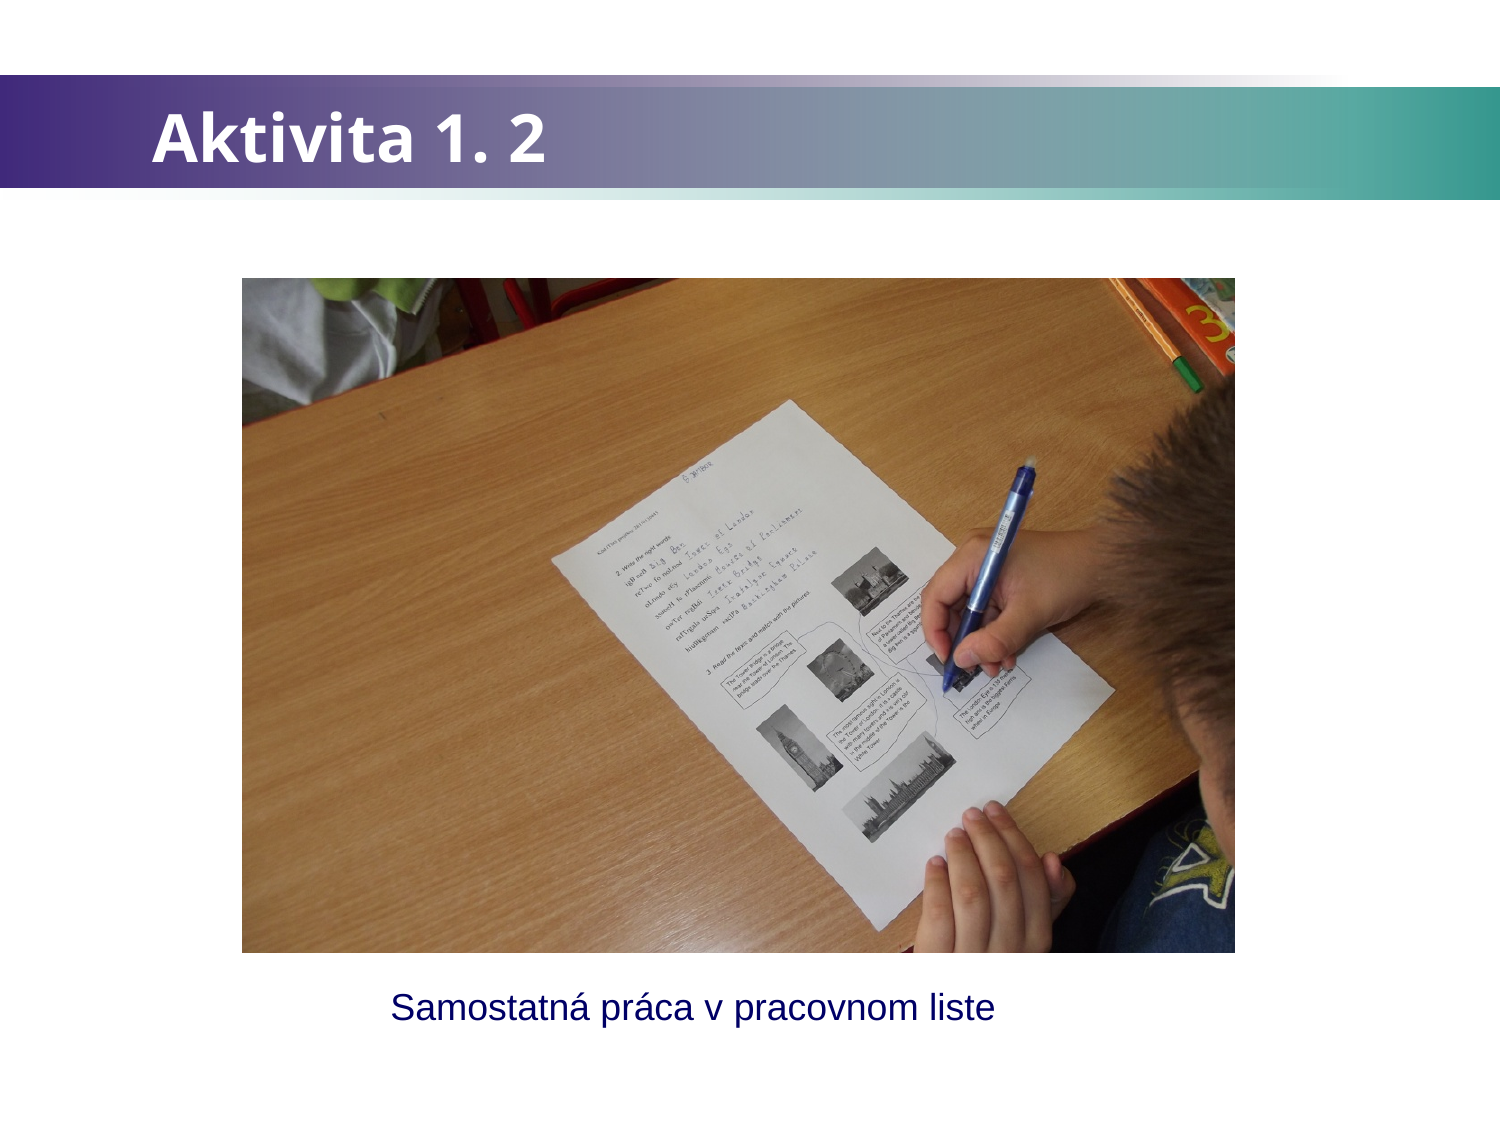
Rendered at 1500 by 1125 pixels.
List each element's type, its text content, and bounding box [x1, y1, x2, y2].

title Aktivita 1. 2 [137, 89, 1351, 183]
text_box Samostatná práca v pracovnom liste [375, 975, 1011, 1036]
picture [241, 278, 1235, 953]
